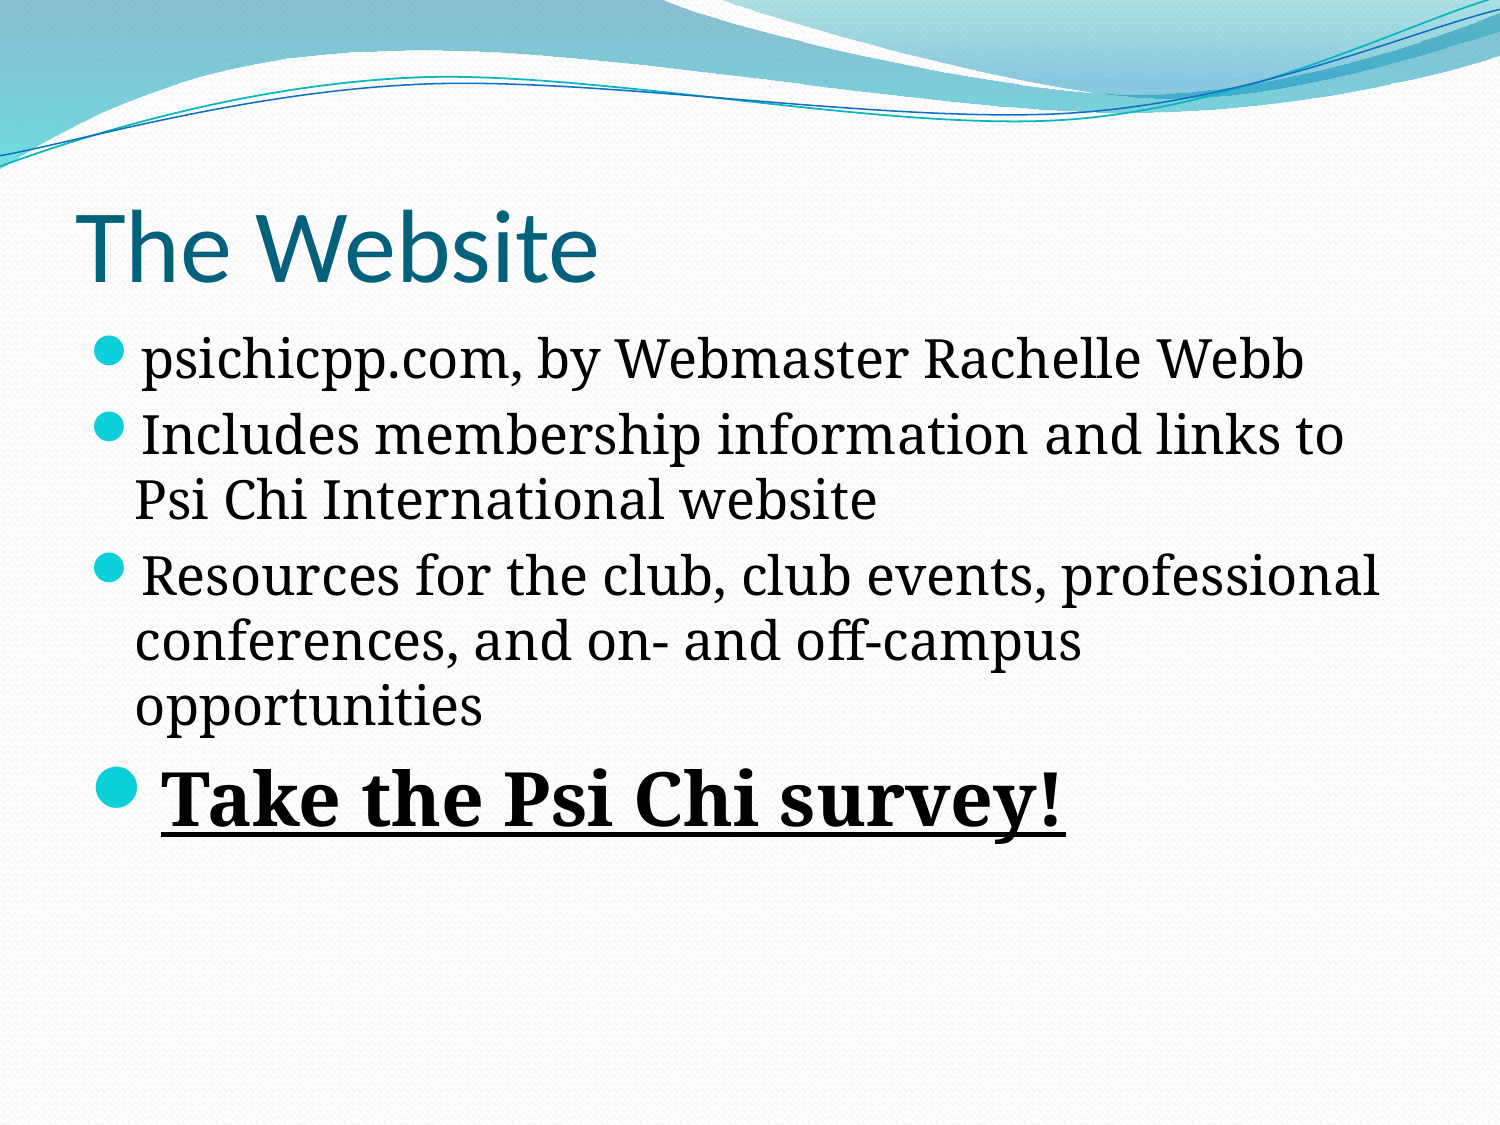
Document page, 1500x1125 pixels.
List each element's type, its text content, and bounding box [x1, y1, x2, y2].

title The Website [75, 115, 1425, 303]
list psichicpp.com, by Webmaster Rachelle Webb Includes membership information and links to Psi Chi International website Resources for the club, club events, professional conferences, and on- and off-campus opportunities Take the Psi Chi survey! [75, 317, 1425, 1038]
